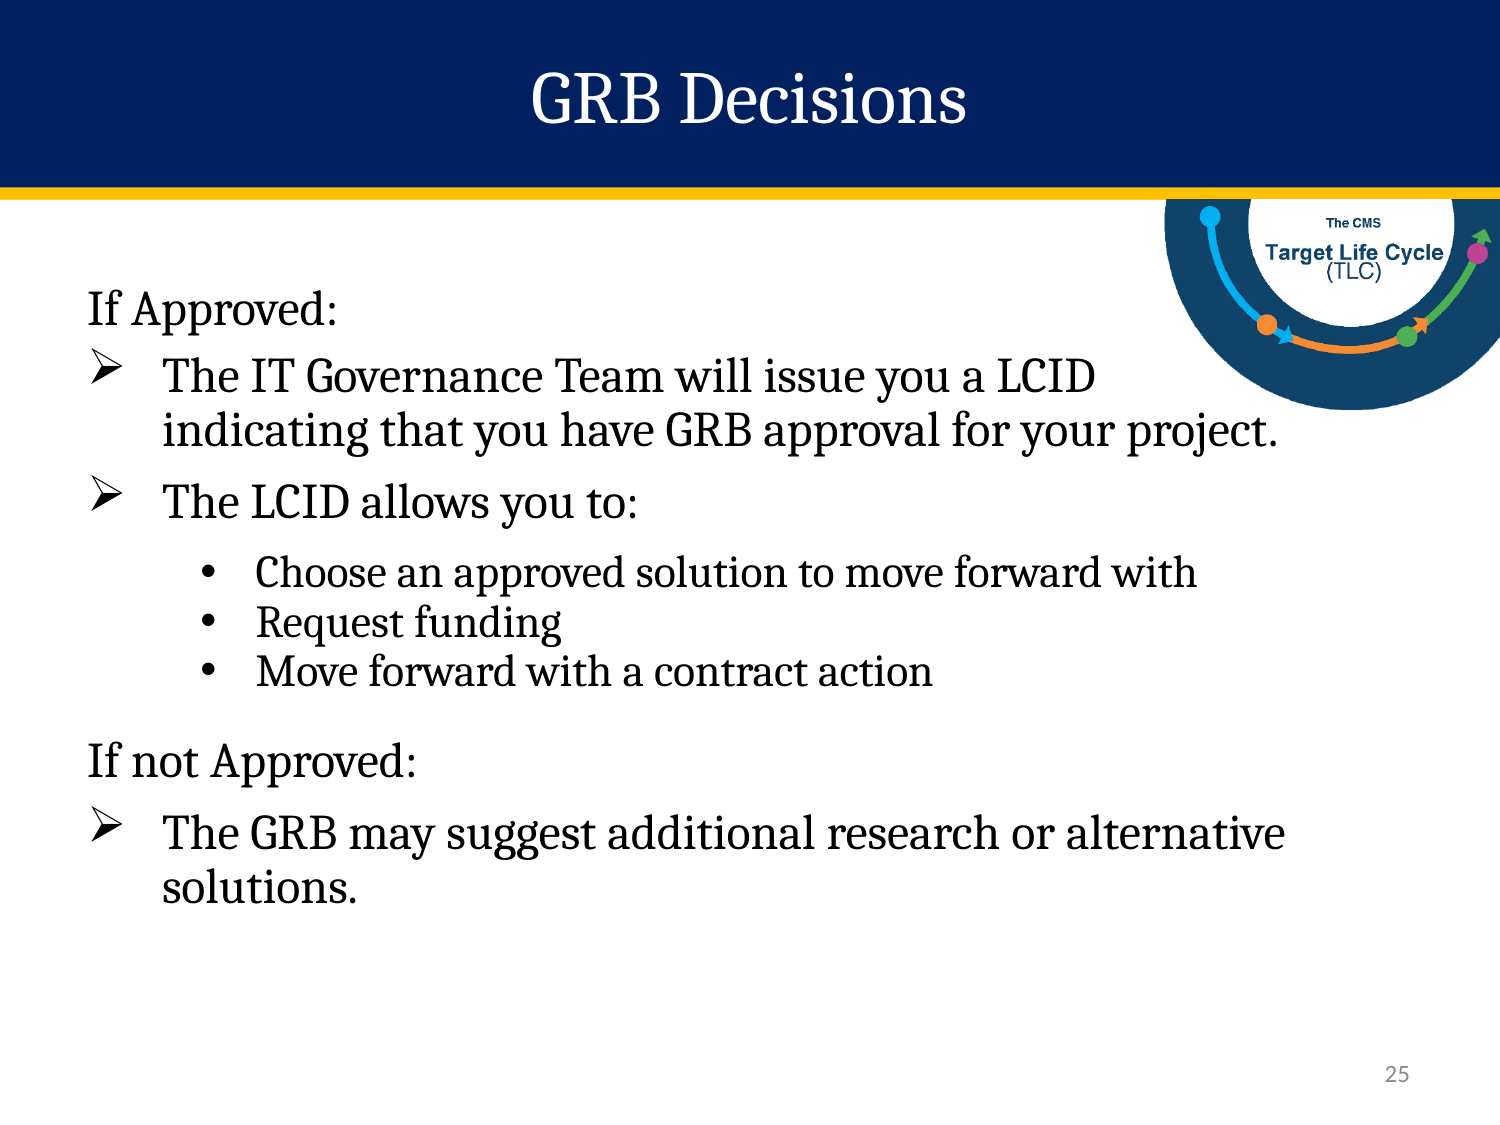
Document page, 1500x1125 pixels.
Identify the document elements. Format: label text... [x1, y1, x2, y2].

picture [1139, 199, 1500, 426]
text_box If Approved: The IT Governance Team will issue you a LCID indicating that you have GRB approval for your project. The LCID allows you to: Choose an approved solution to move forward with Request funding Move forward with a contract action If not Approved: The GRB may suggest additional research or alternative solutions. [72, 274, 1325, 923]
slide_number 25 [1074, 1042, 1425, 1103]
title GRB Decisions [0, 0, 1500, 188]
